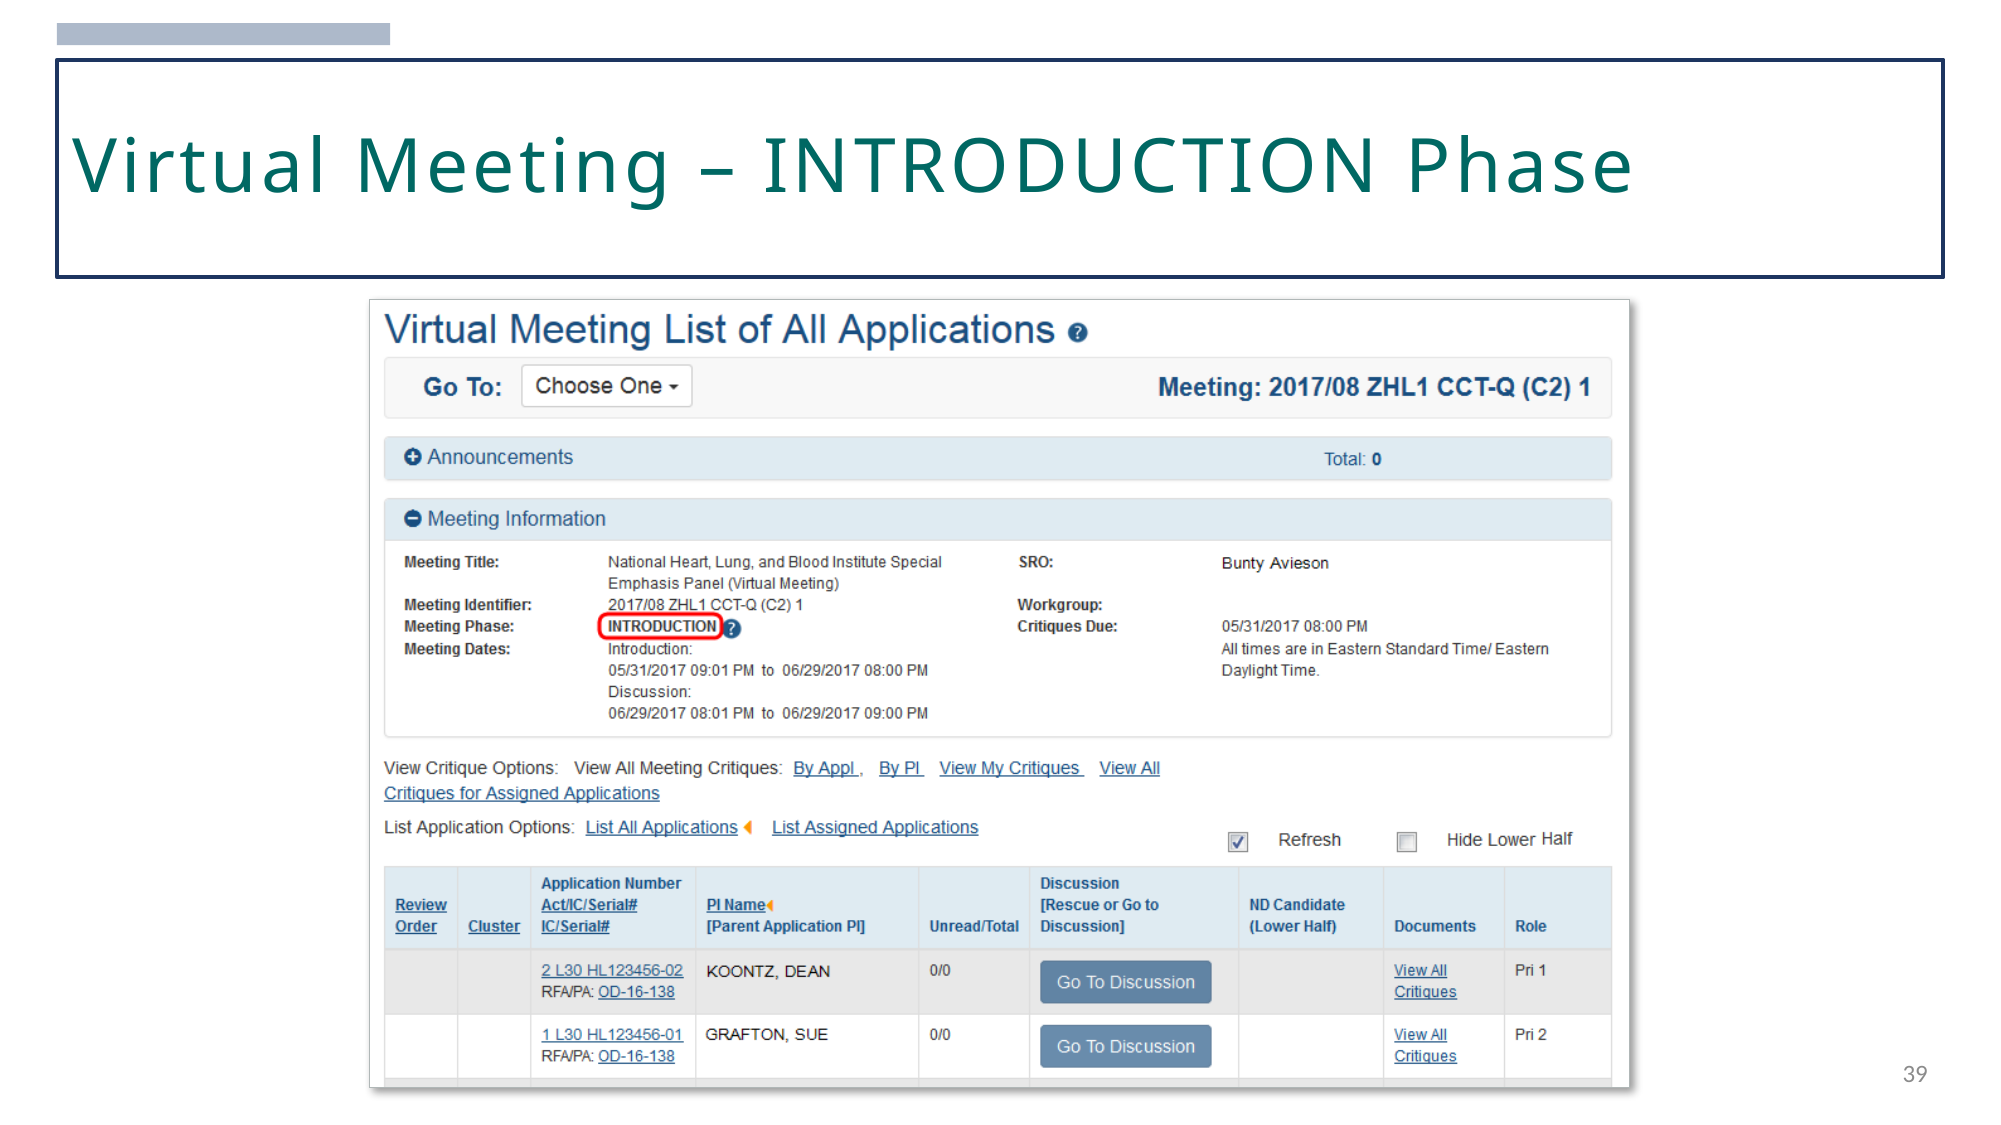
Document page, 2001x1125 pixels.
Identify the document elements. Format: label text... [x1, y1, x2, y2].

slide_number 39 [1492, 1042, 1943, 1103]
title Virtual Meeting – INTRODUCTION Phase [55, 58, 1945, 279]
picture [369, 299, 1630, 1088]
